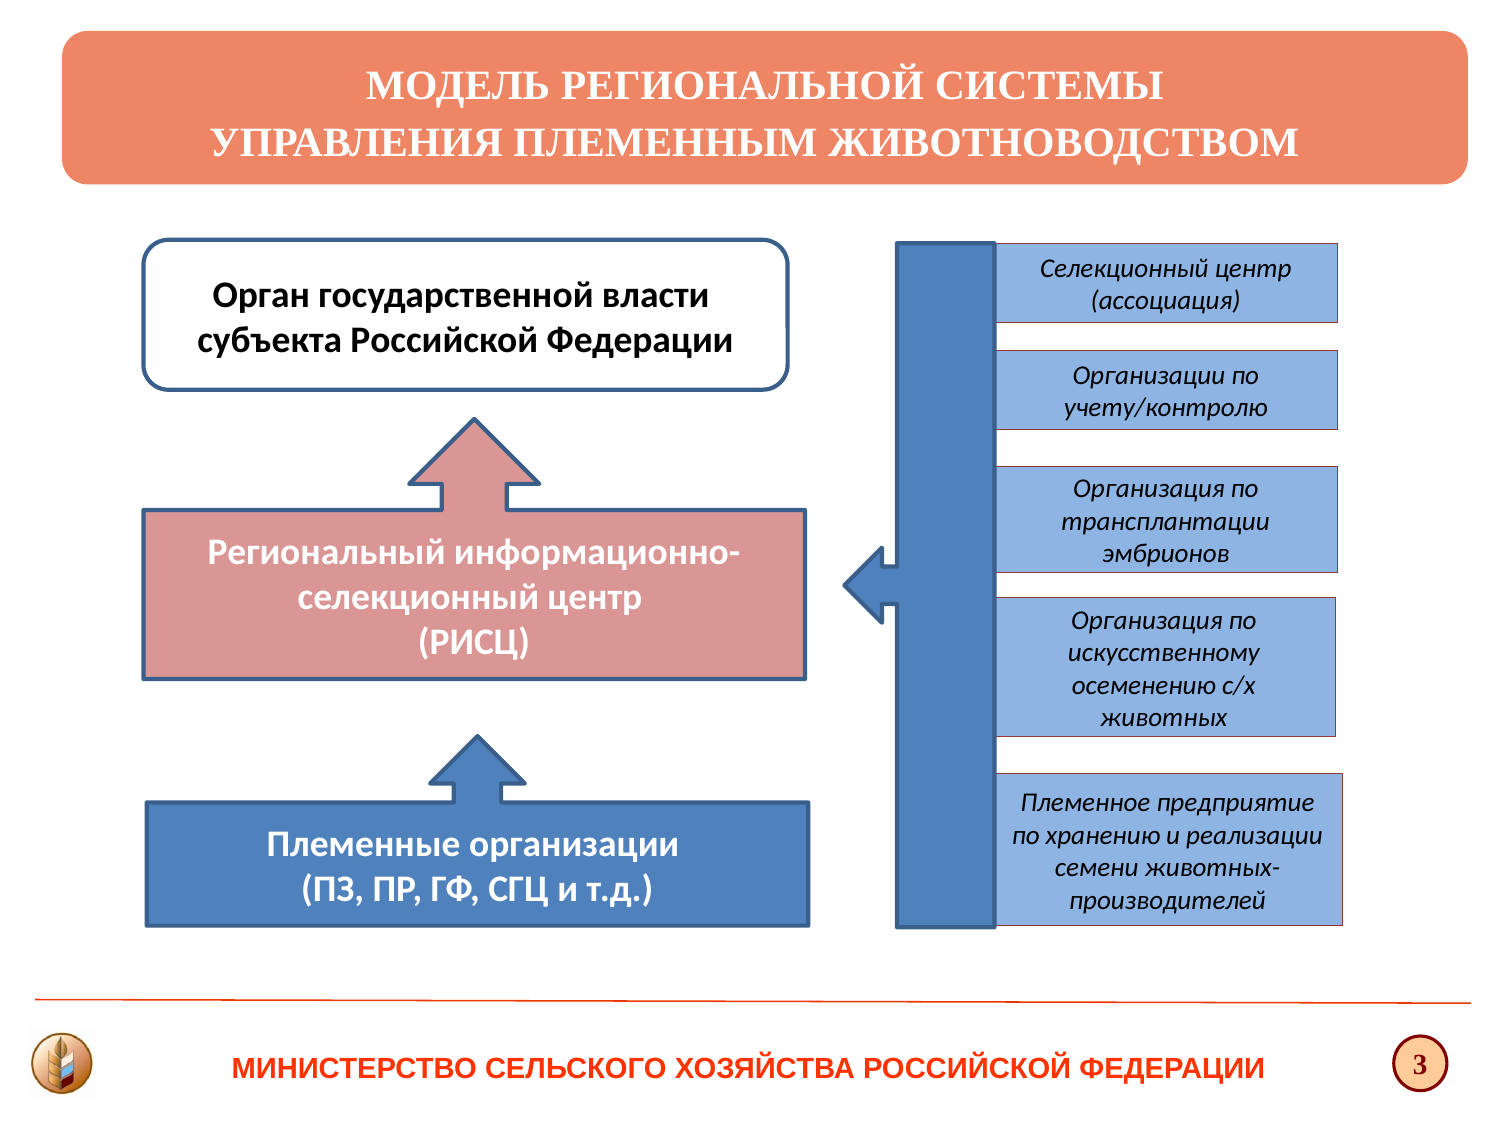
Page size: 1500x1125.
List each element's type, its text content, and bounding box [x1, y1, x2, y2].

text_box Региональный информационно-селекционный центр (РИСЦ) [141, 416, 808, 682]
text_box Племенные организации (ПЗ, ПР, ГФ, СГЦ и т.д.) [144, 733, 811, 928]
text_box Селекционный центр (ассоциация) [997, 243, 1338, 323]
text_box МИНИСТЕРСТВО СЕЛЬСКОГО ХОЗЯЙСТВА РОССИЙСКОЙ ФЕДЕРАЦИИ [132, 1027, 1374, 1106]
text_box 3 [1393, 1036, 1447, 1091]
text_box МОДЕЛЬ РЕГИОНАЛЬНОЙ СИСТЕМЫ УПРАВЛЕНИЯ ПЛЕМЕННЫМ ЖИВОТНОВОДСТВОМ [62, 30, 1468, 185]
text_box Орган государственной власти субъекта Российской Федерации [141, 237, 790, 392]
text_box [842, 241, 997, 930]
text_box Организация по трансплантации эмбрионов [997, 466, 1338, 573]
text_box Организации по учету/контролю [997, 350, 1338, 430]
picture [28, 1027, 96, 1099]
text_box Организация по искусственному осеменению с/х животных [997, 597, 1336, 737]
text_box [34, 999, 1472, 1004]
text_box Племенное предприятие по хранению и реализации семени животных-производителей [997, 773, 1343, 926]
